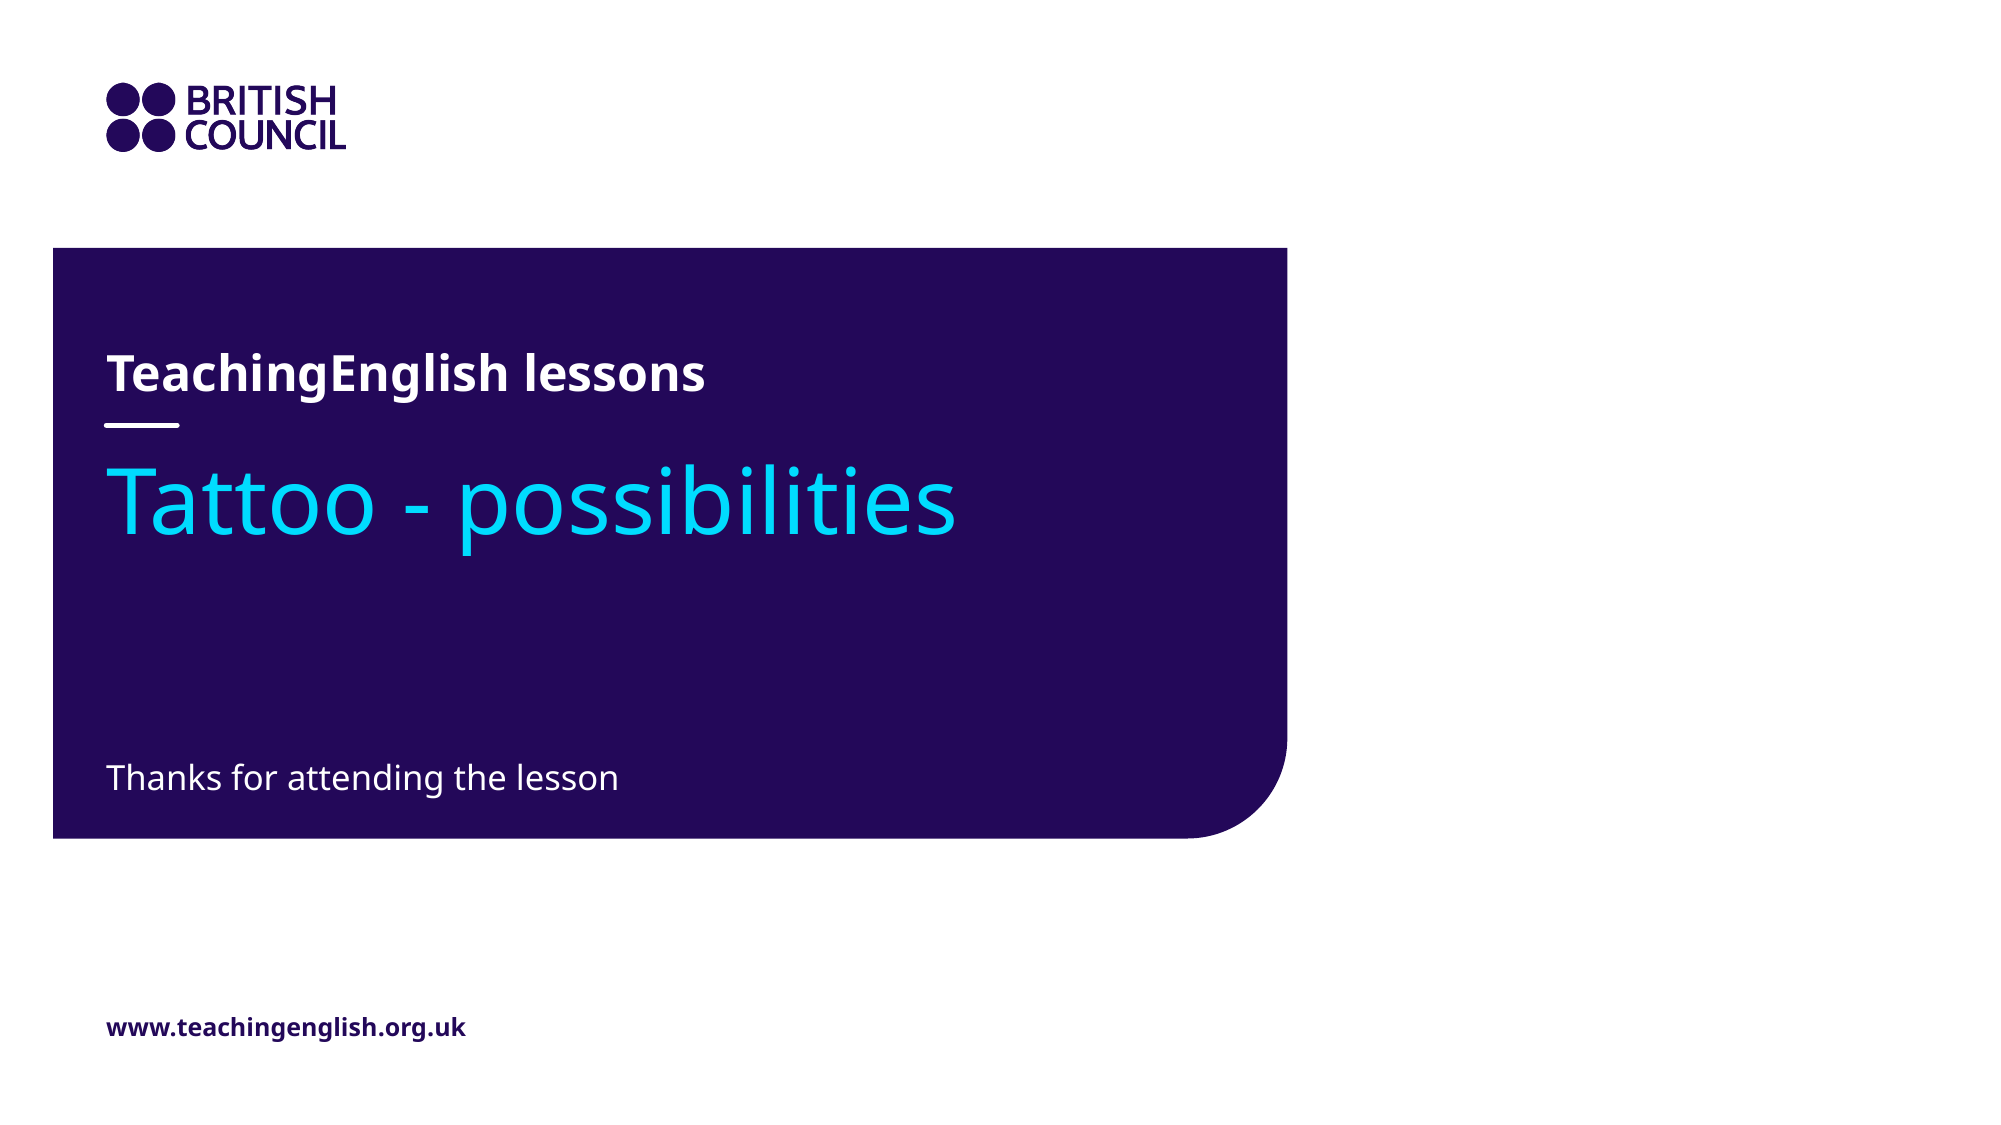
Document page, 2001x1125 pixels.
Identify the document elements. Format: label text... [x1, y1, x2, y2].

footer www.teachingenglish.org.uk [106, 1015, 1902, 1046]
subtitle TeachingEnglish lessons [106, 283, 1235, 402]
picture [106, 82, 346, 152]
title Tattoo - possibilities [106, 442, 1235, 680]
list Thanks for attending the lesson [106, 755, 1235, 798]
